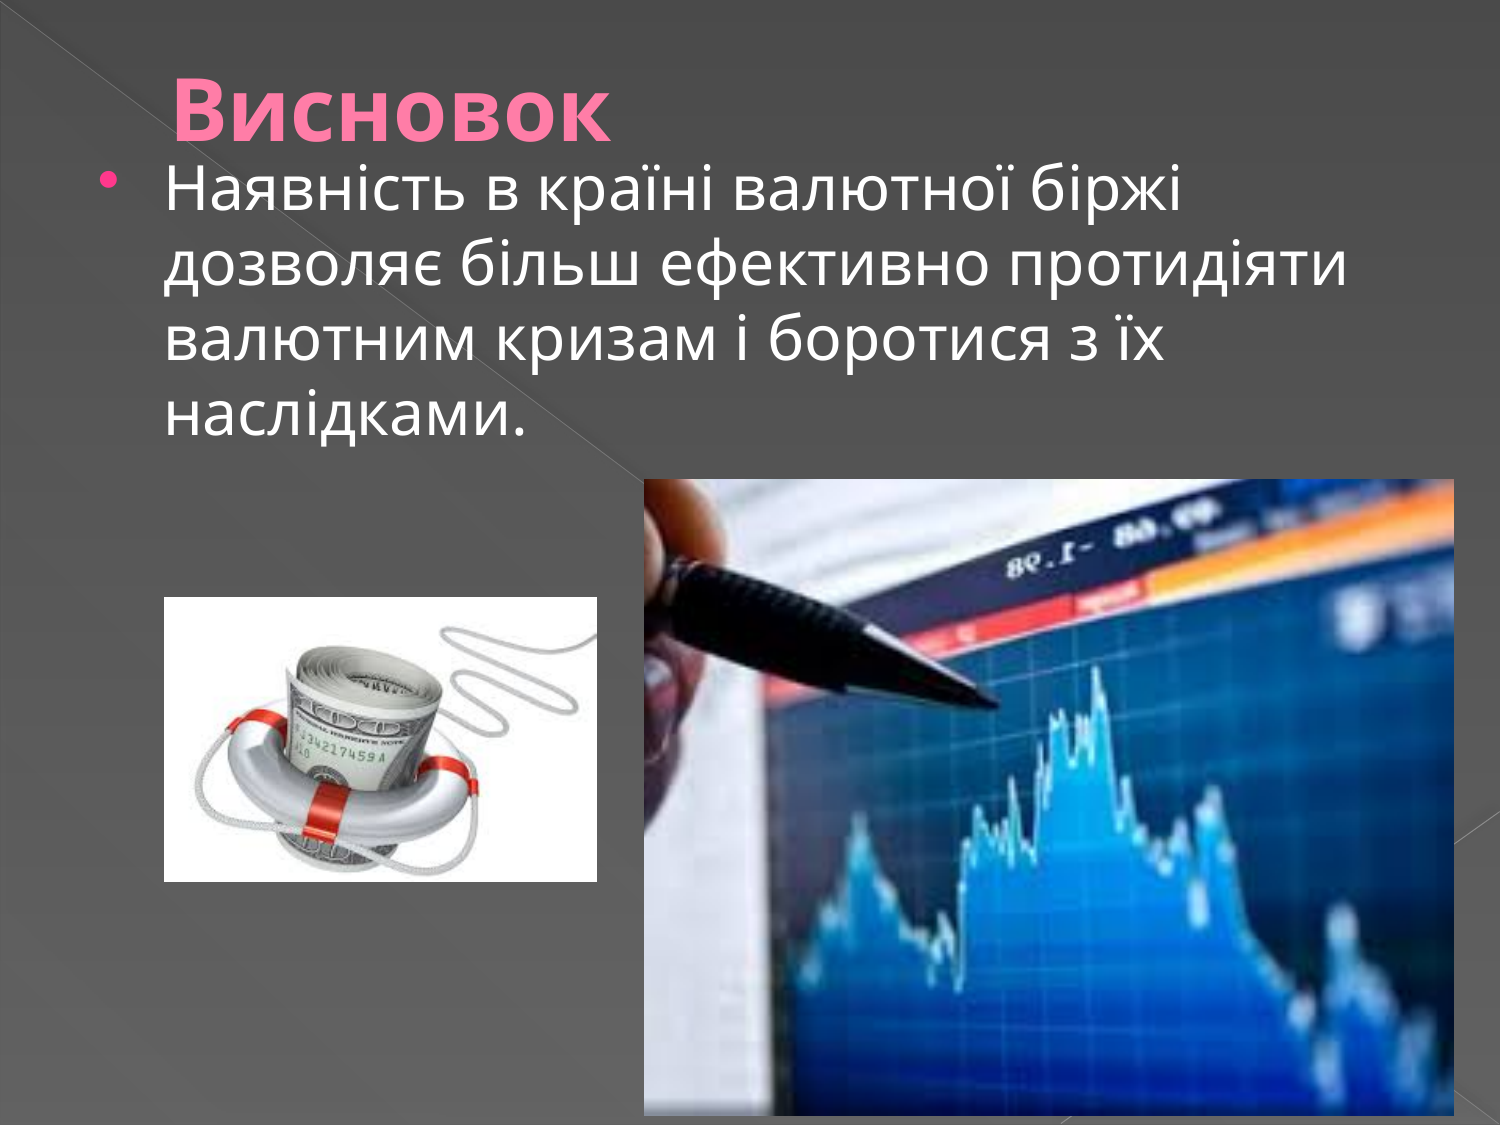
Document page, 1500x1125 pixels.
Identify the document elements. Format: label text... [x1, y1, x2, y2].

picture [163, 597, 598, 883]
title Висновок [75, 43, 1425, 140]
list Наявність в країні валютної біржі дозволяє більш ефективно протидіяти валютним кризам і боротися з їх наслідками. [75, 140, 1425, 457]
picture [644, 479, 1454, 1116]
